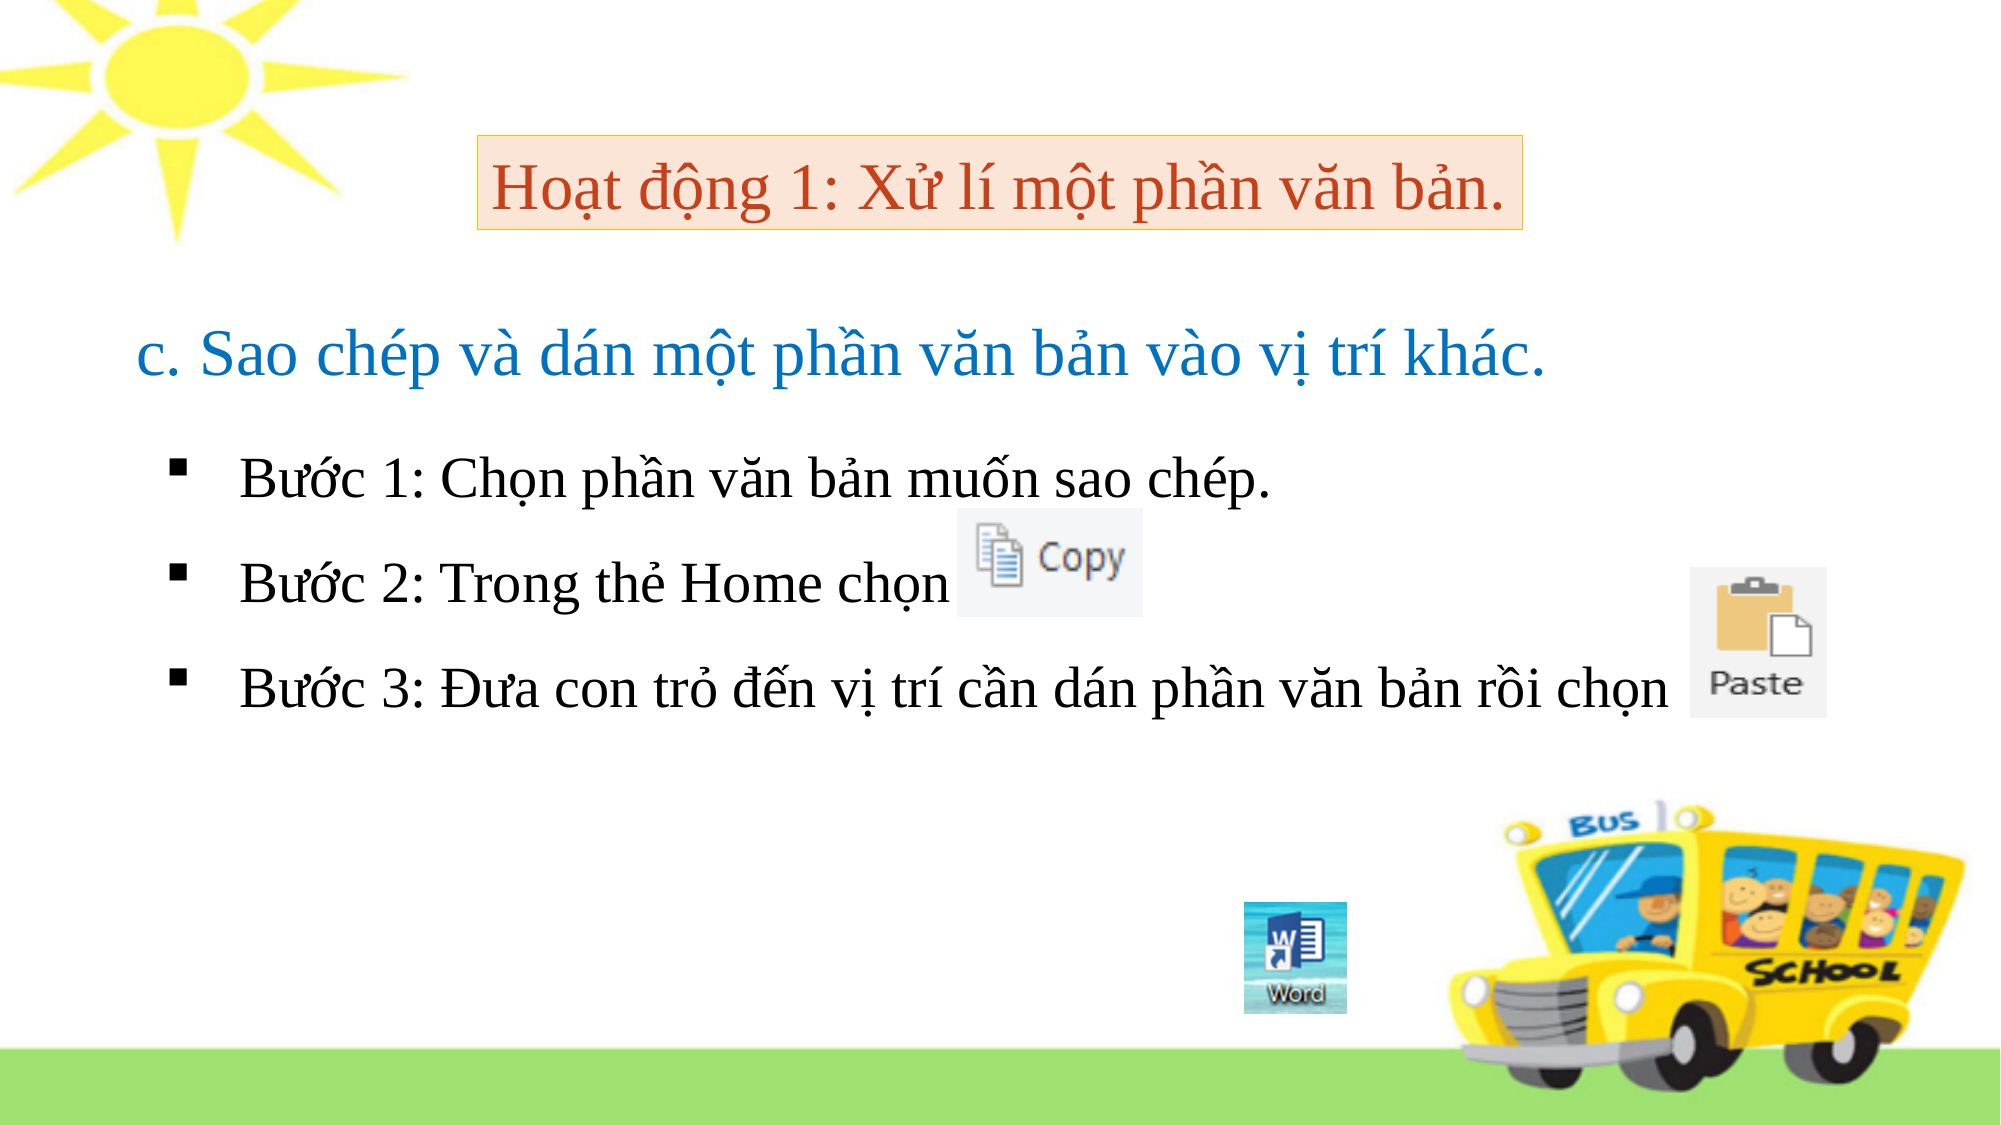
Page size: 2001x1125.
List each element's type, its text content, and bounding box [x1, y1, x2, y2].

text_box Bước 1: Chọn phần văn bản muốn sao chép. Bước 2: Trong thẻ Home chọn . Bước 3: Đưa con trỏ đến vị trí cần dán phần văn bản rồi chọn [150, 397, 1884, 727]
picture [0, 0, 2001, 1125]
text_box c. Sao chép và dán một phần văn bản vào vị trí khác. [121, 301, 1565, 396]
text_box Hoạt động 1: Xử lí một phần văn bản. [477, 135, 1523, 230]
